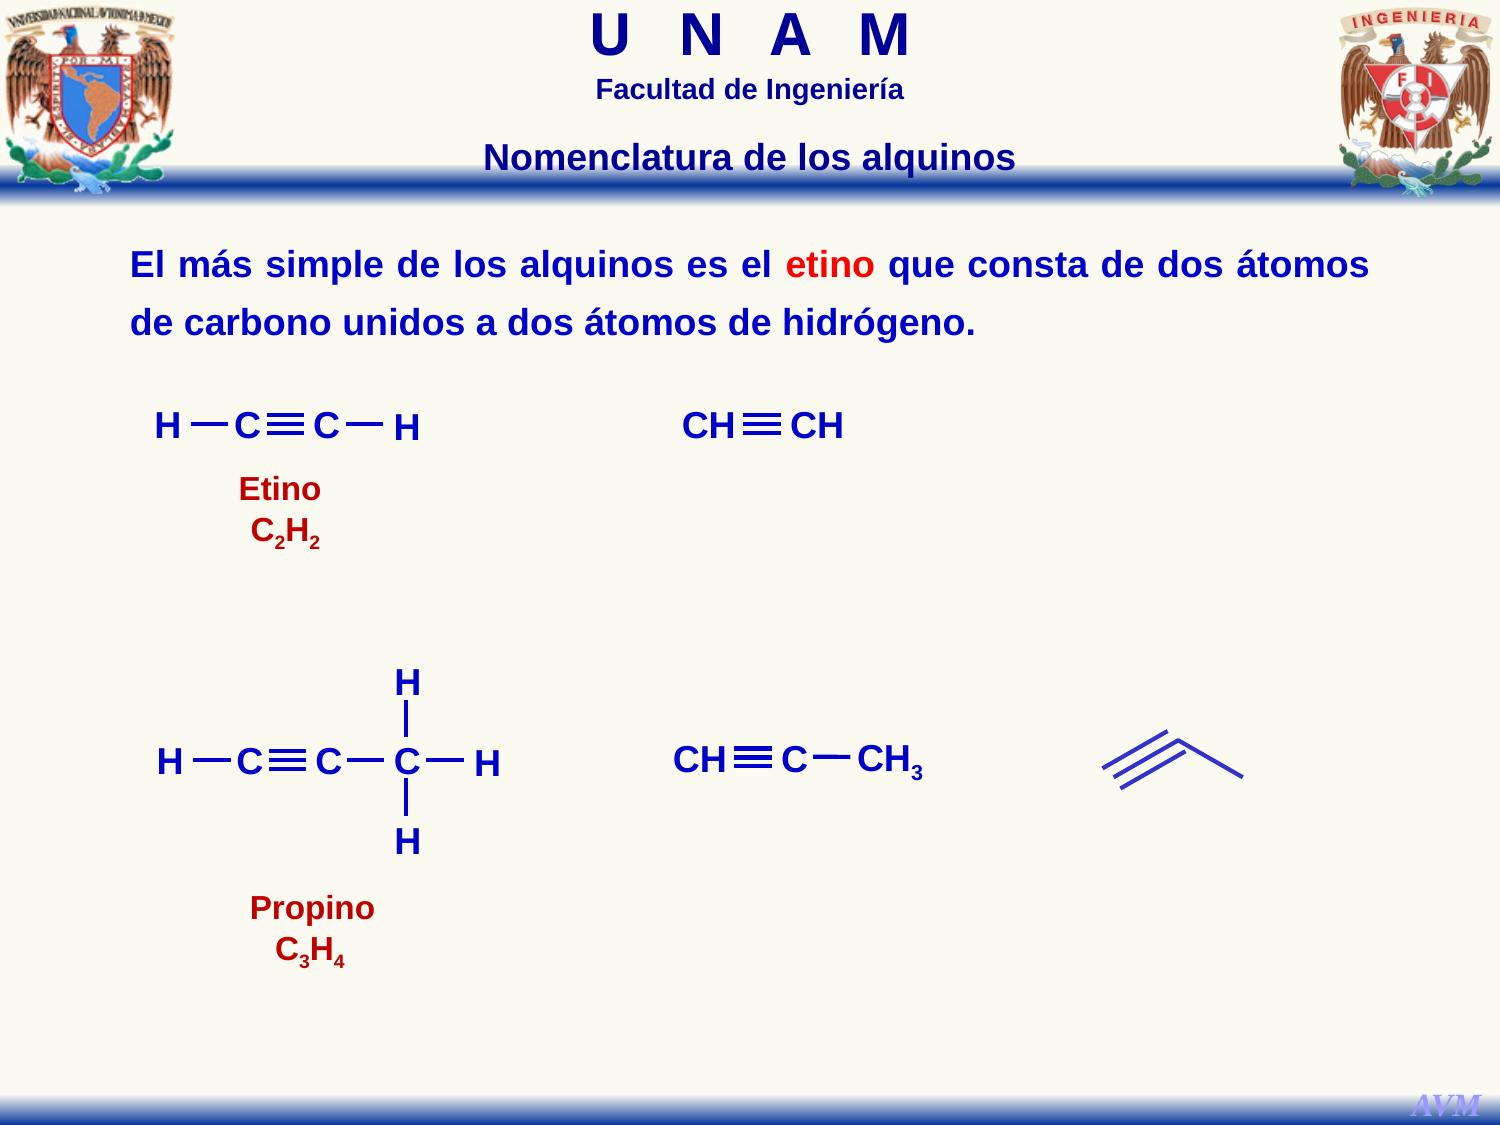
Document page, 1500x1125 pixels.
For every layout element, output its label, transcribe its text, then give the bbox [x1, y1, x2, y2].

text_box C3H4 [260, 919, 360, 980]
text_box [138, 393, 437, 457]
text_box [666, 393, 860, 455]
text_box C2H2 [235, 501, 335, 562]
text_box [657, 726, 940, 788]
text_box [140, 650, 517, 871]
picture [2, 0, 180, 197]
text_box Propino [234, 878, 391, 934]
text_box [1097, 749, 1248, 771]
text_box Nomenclatura de los alquinos [468, 125, 1032, 186]
text_box Etino [223, 464, 337, 515]
picture [1333, 0, 1498, 206]
text_box El más simple de los alquinos es el etino que consta de dos átomos de carbono unidos a dos átomos de hidrógeno. [115, 218, 1385, 351]
